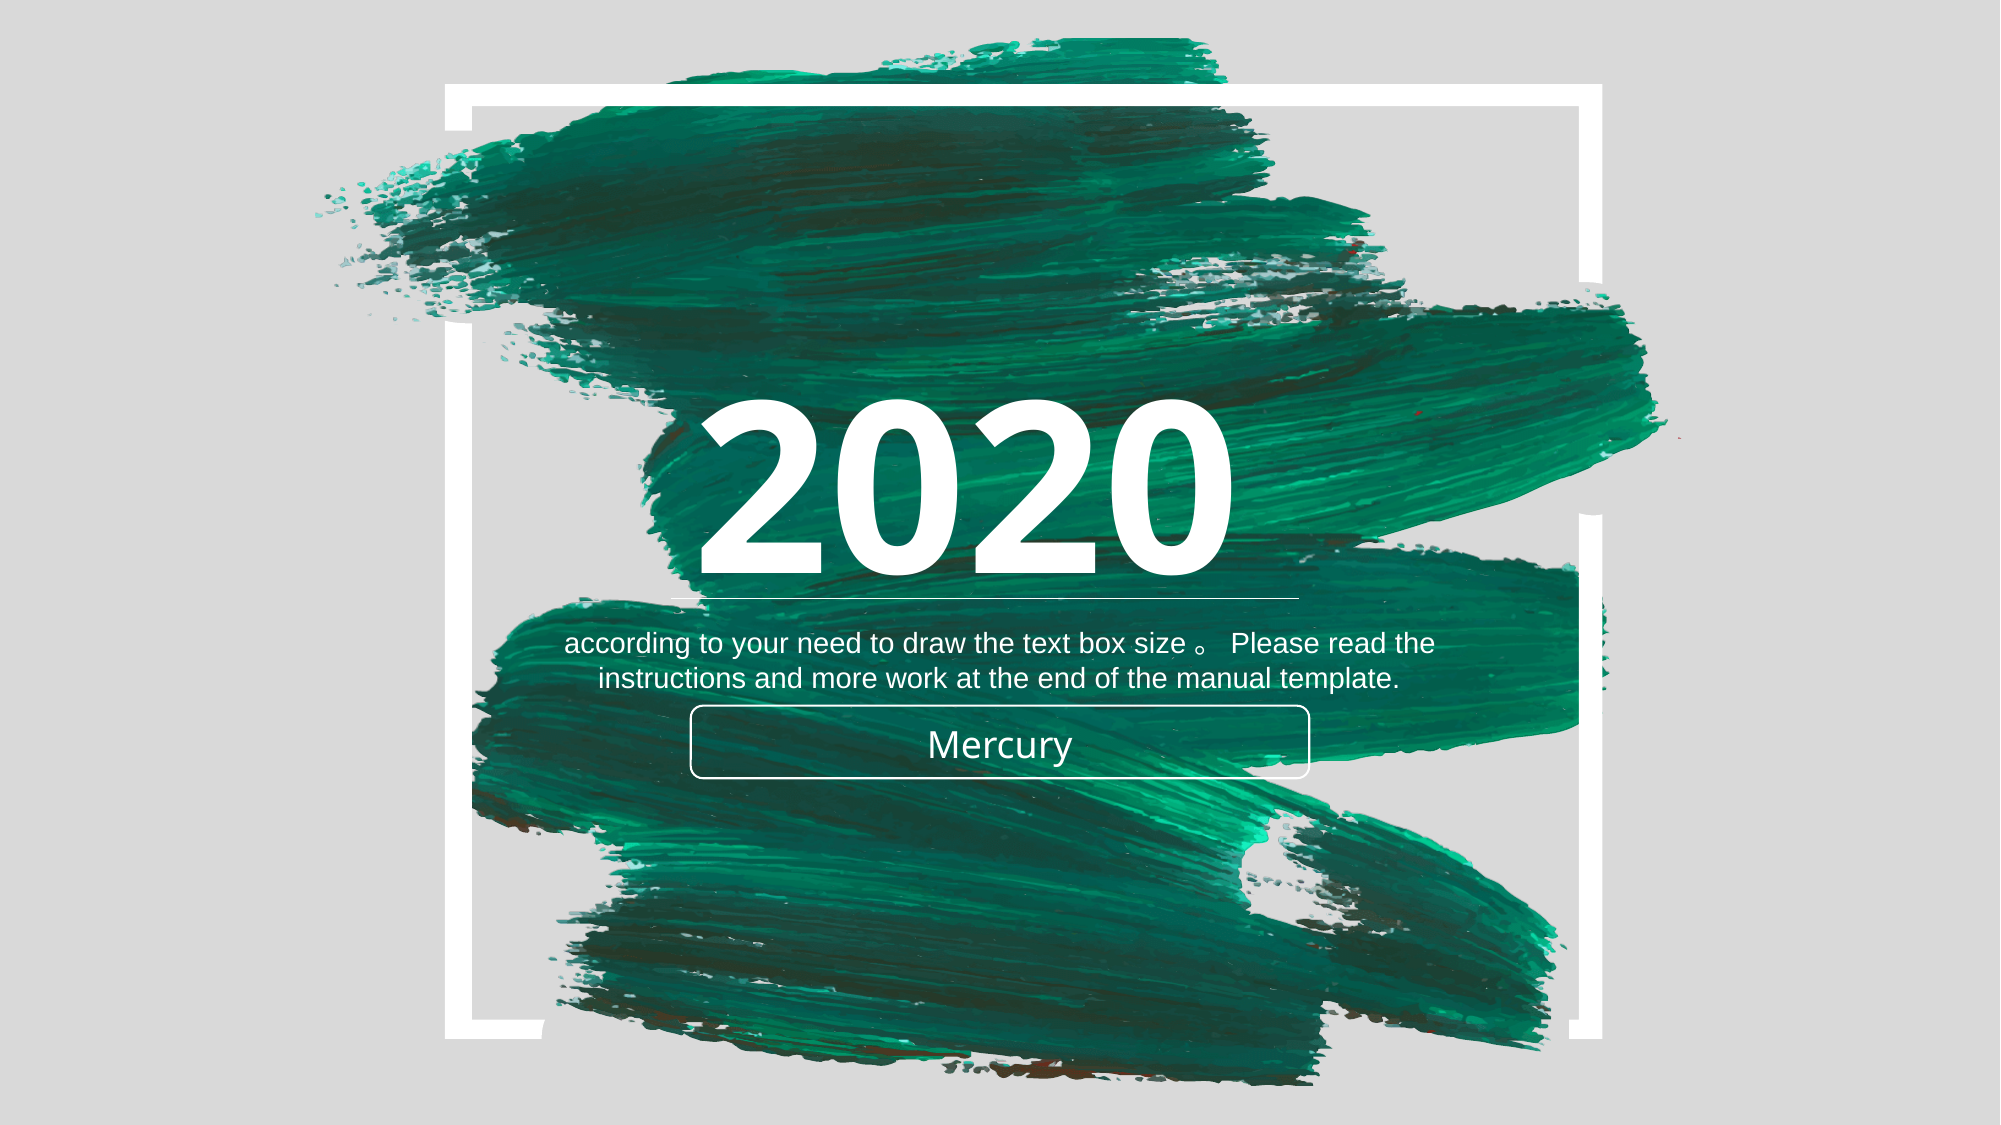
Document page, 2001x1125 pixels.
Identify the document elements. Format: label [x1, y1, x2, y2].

text_box [315, 38, 1685, 1086]
picture [441, 81, 1603, 1039]
text_box [501, 598, 1499, 779]
